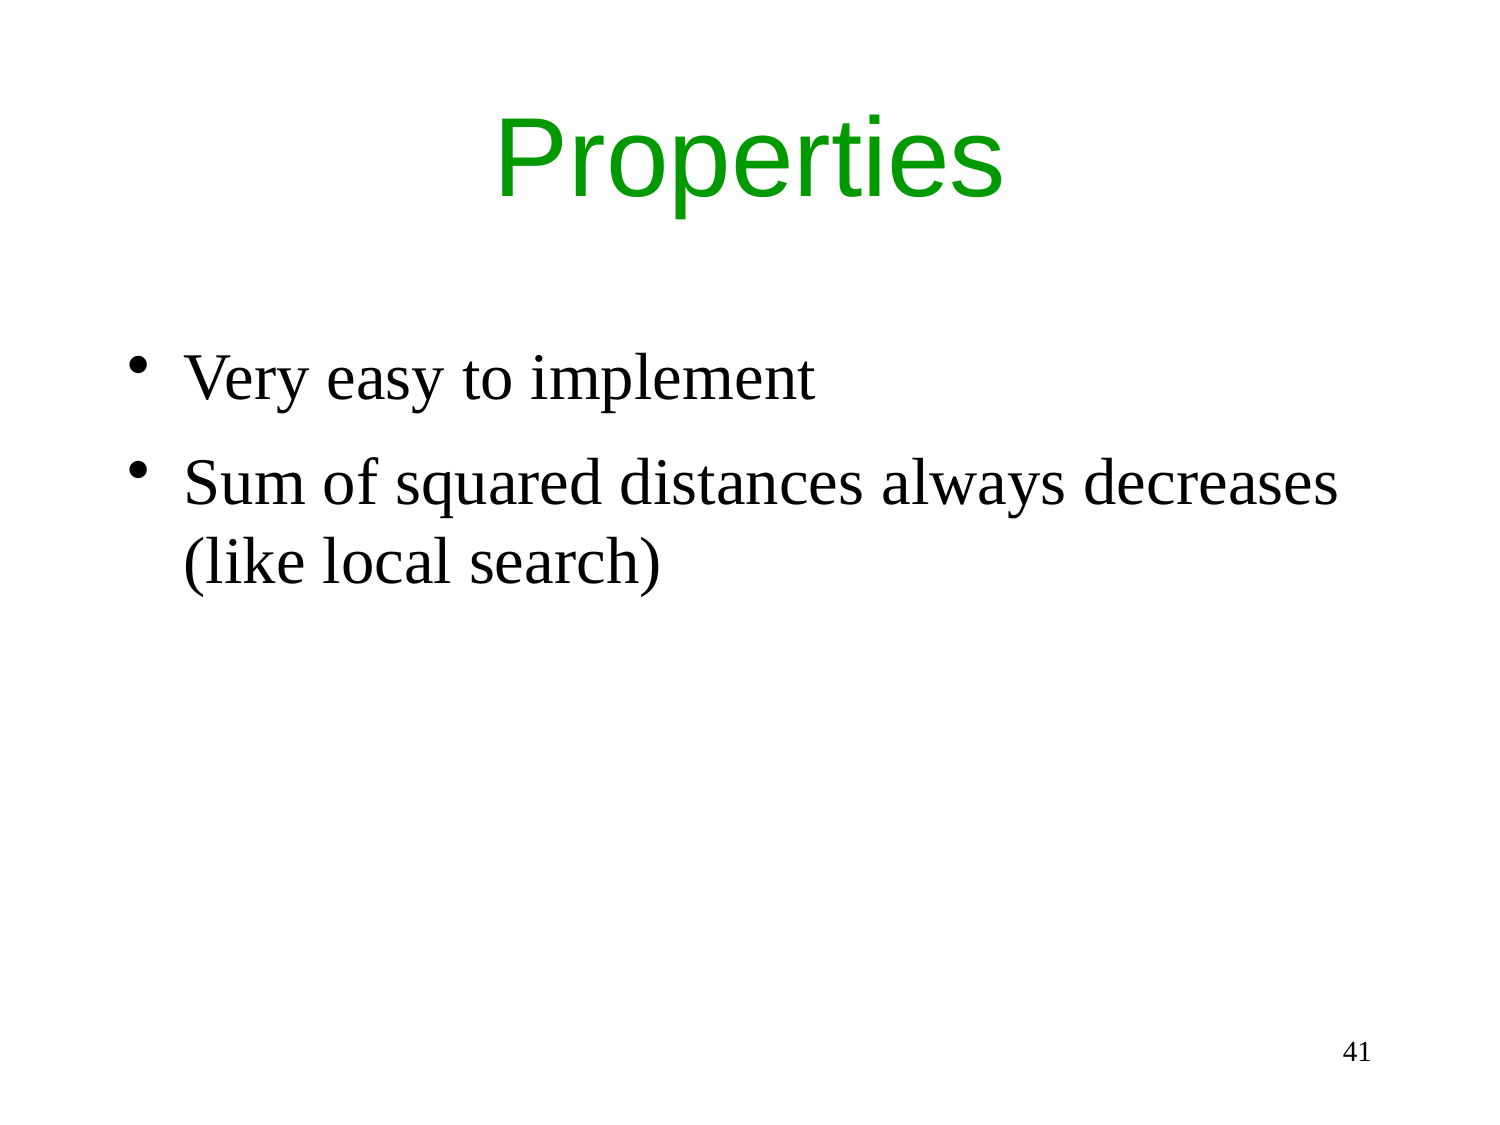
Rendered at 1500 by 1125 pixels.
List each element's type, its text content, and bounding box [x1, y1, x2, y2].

title Properties [112, 57, 1388, 246]
slide_number 41 [1074, 1024, 1388, 1101]
list Very easy to implement Sum of squared distances always decreases (like local search) [112, 324, 1388, 1001]
